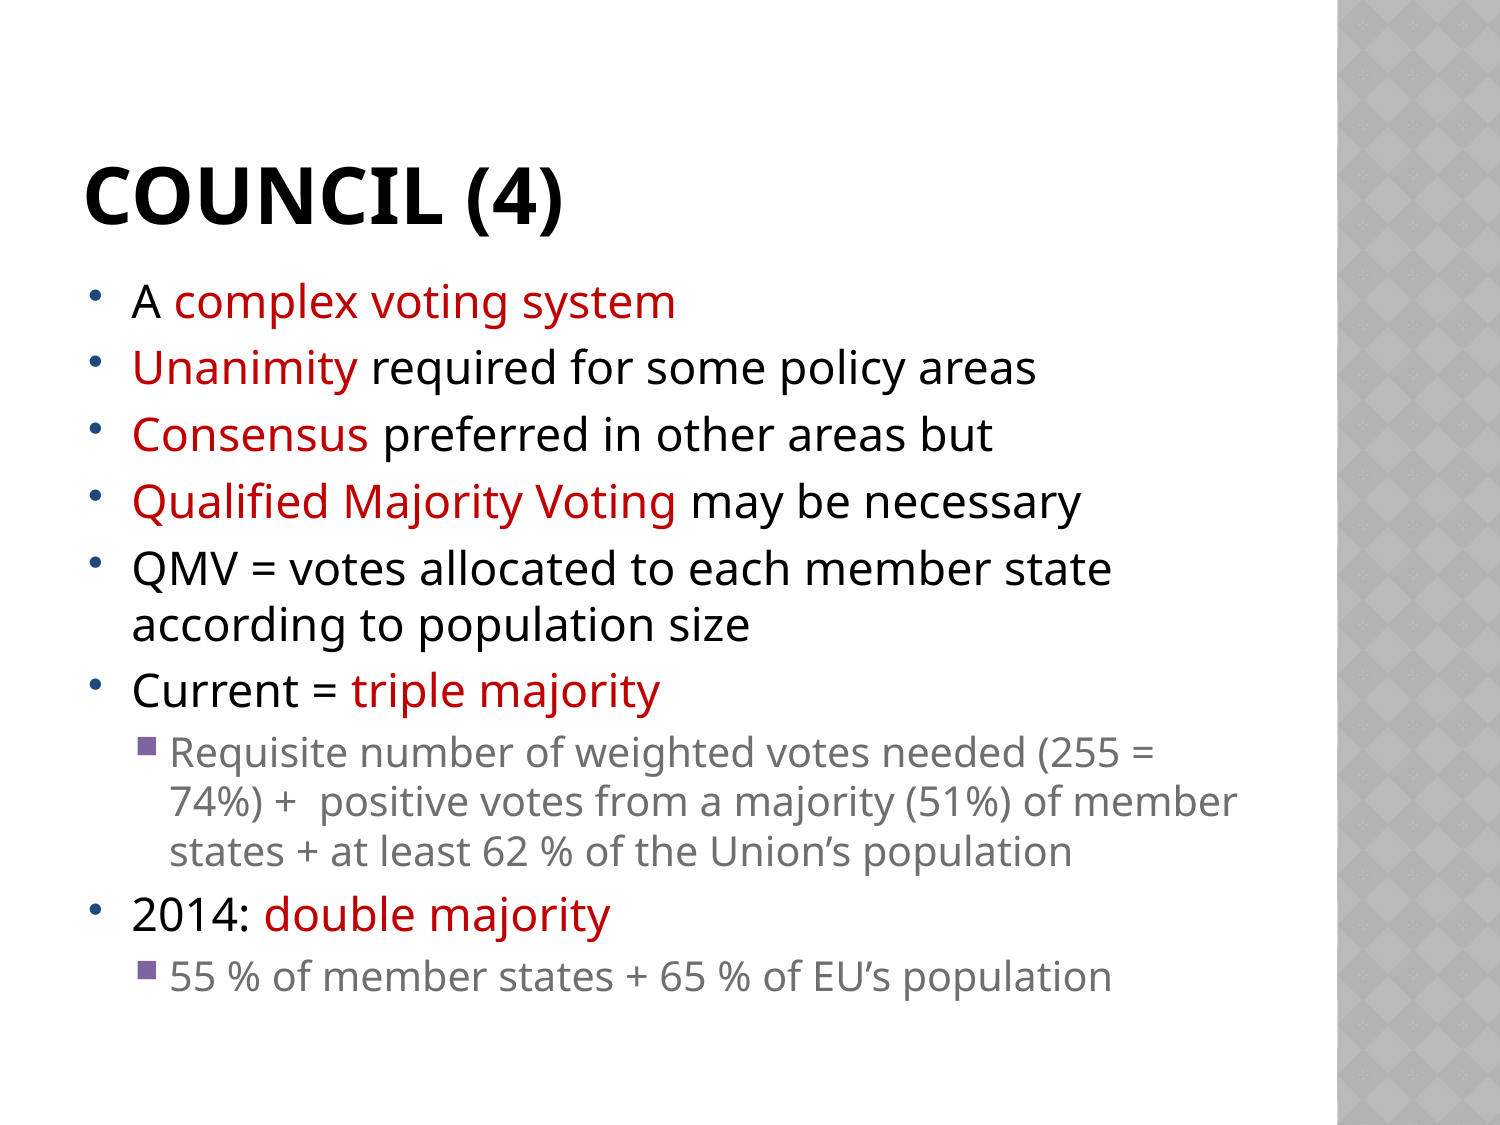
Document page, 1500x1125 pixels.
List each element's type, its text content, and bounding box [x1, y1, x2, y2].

title Council (4) [75, 52, 1263, 240]
list A complex voting system Unanimity required for some policy areas Consensus preferred in other areas but Qualified Majority Voting may be necessary QMV = votes allocated to each member state according to population size Current = triple majority Requisite number of weighted votes needed (255 = 74%) + positive votes from a majority (51%) of member states + at least 62 % of the Union’s population 2014: double majority 55 % of member states + 65 % of EU’s population [75, 264, 1263, 1059]
